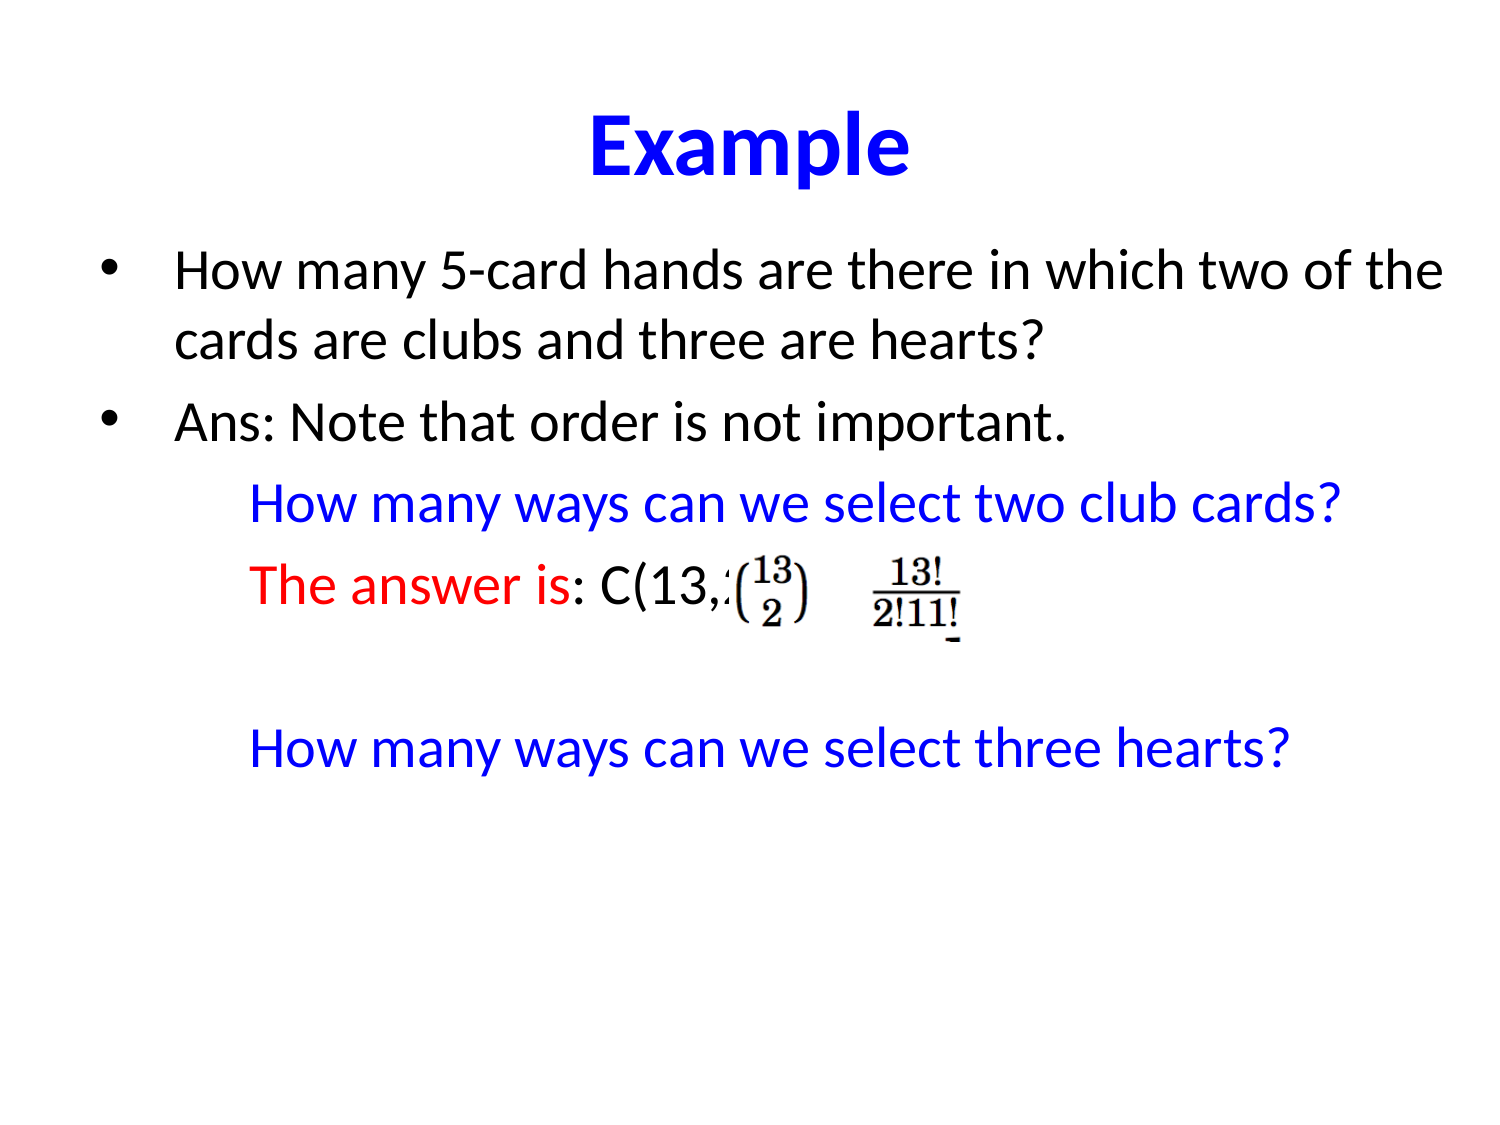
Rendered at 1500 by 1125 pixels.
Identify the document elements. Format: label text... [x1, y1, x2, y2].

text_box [729, 547, 970, 642]
list How many 5-card hands are there in which two of the cards are clubs and three are hearts? Ans: Note that order is not important. How many ways can we select two club cards? The answer is: C(13,2) = = How many ways can we select three hearts? [75, 223, 1482, 1101]
title Example [75, 45, 1425, 223]
